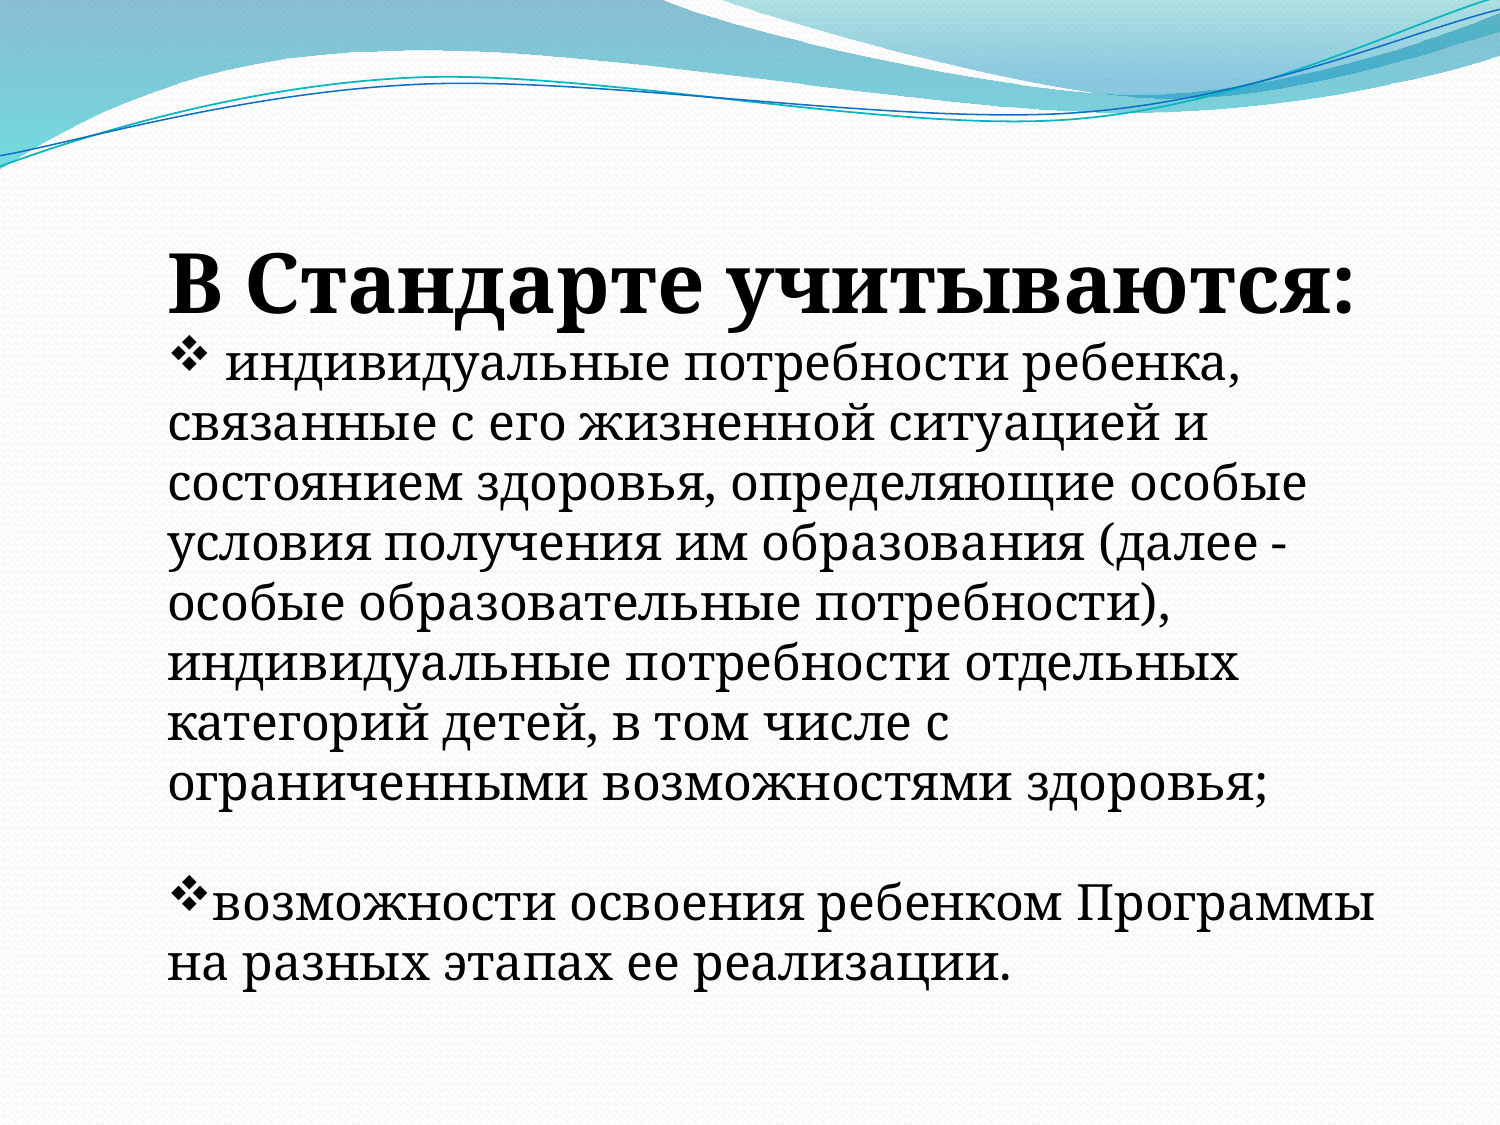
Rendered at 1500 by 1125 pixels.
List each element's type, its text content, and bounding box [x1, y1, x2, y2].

text_box В Стандарте учитываются: индивидуальные потребности ребенка, связанные с его жизненной ситуацией и состоянием здоровья, определяющие особые условия получения им образования (далее - особые образовательные потребности), индивидуальные потребности отдельных категорий детей, в том числе с ограниченными возможностями здоровья; возможности освоения ребенком Программы на разных этапах ее реализации. [152, 222, 1395, 998]
